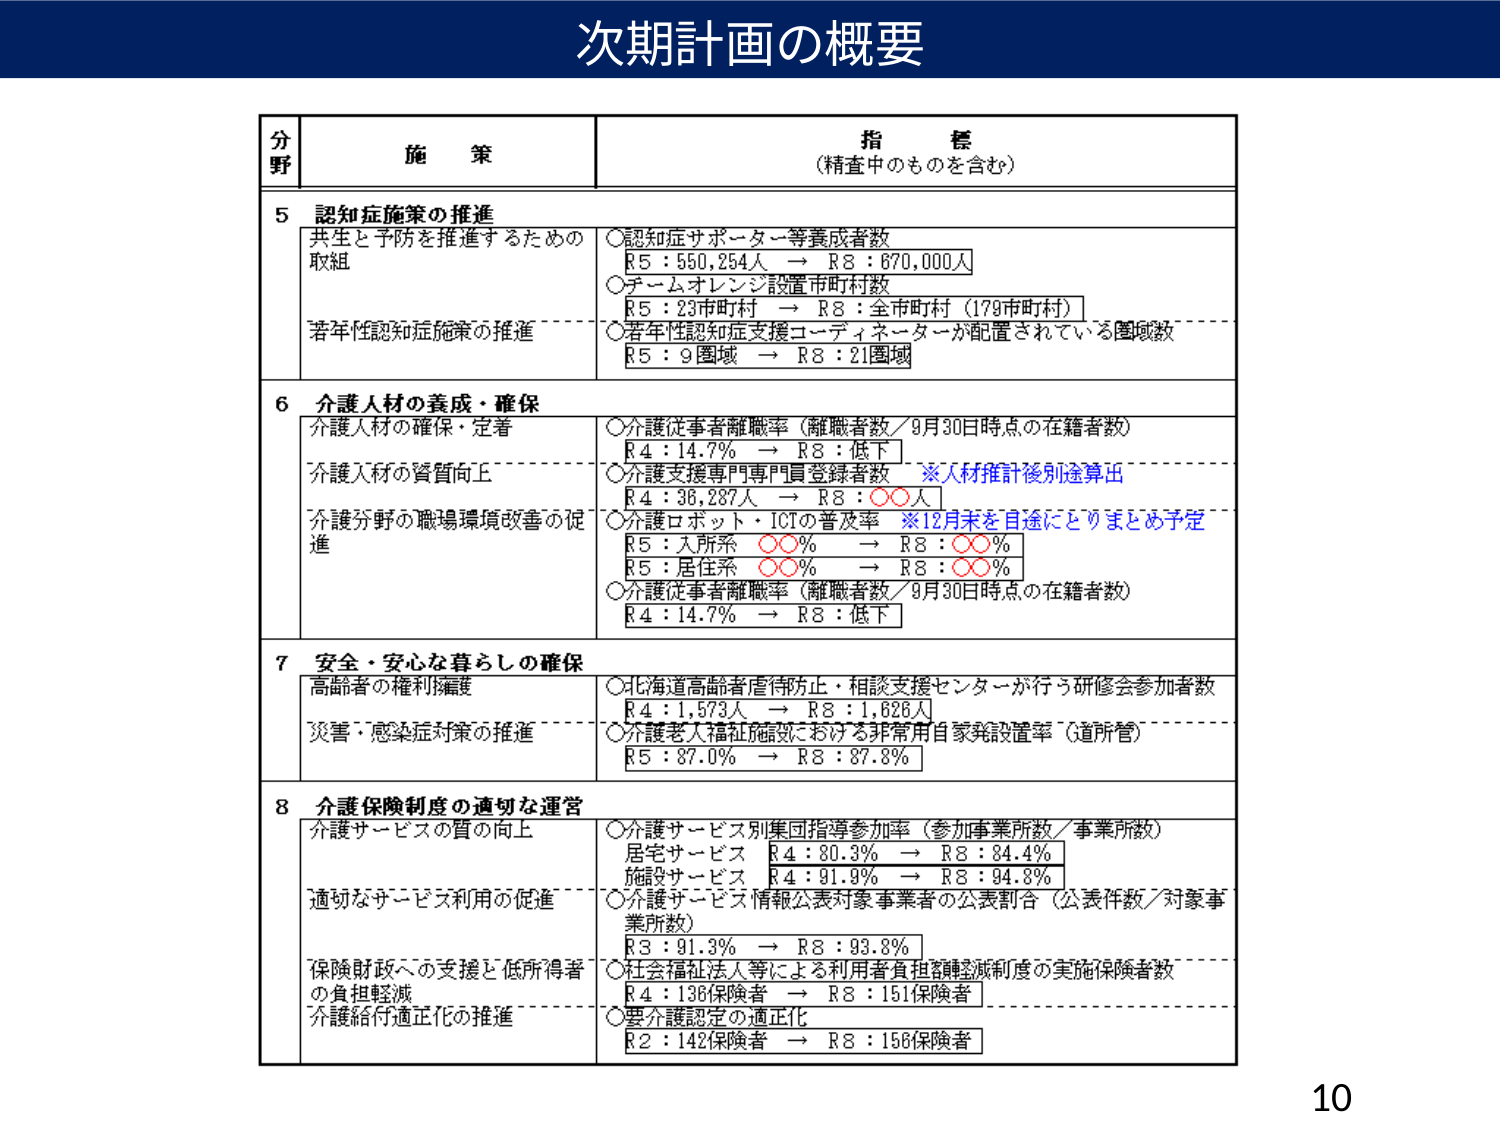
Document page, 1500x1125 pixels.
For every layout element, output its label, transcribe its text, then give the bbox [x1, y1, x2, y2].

text_box 次期計画の概要 [0, 0, 1500, 79]
picture [253, 107, 1246, 1075]
slide_number 9 [1162, 1064, 1500, 1125]
